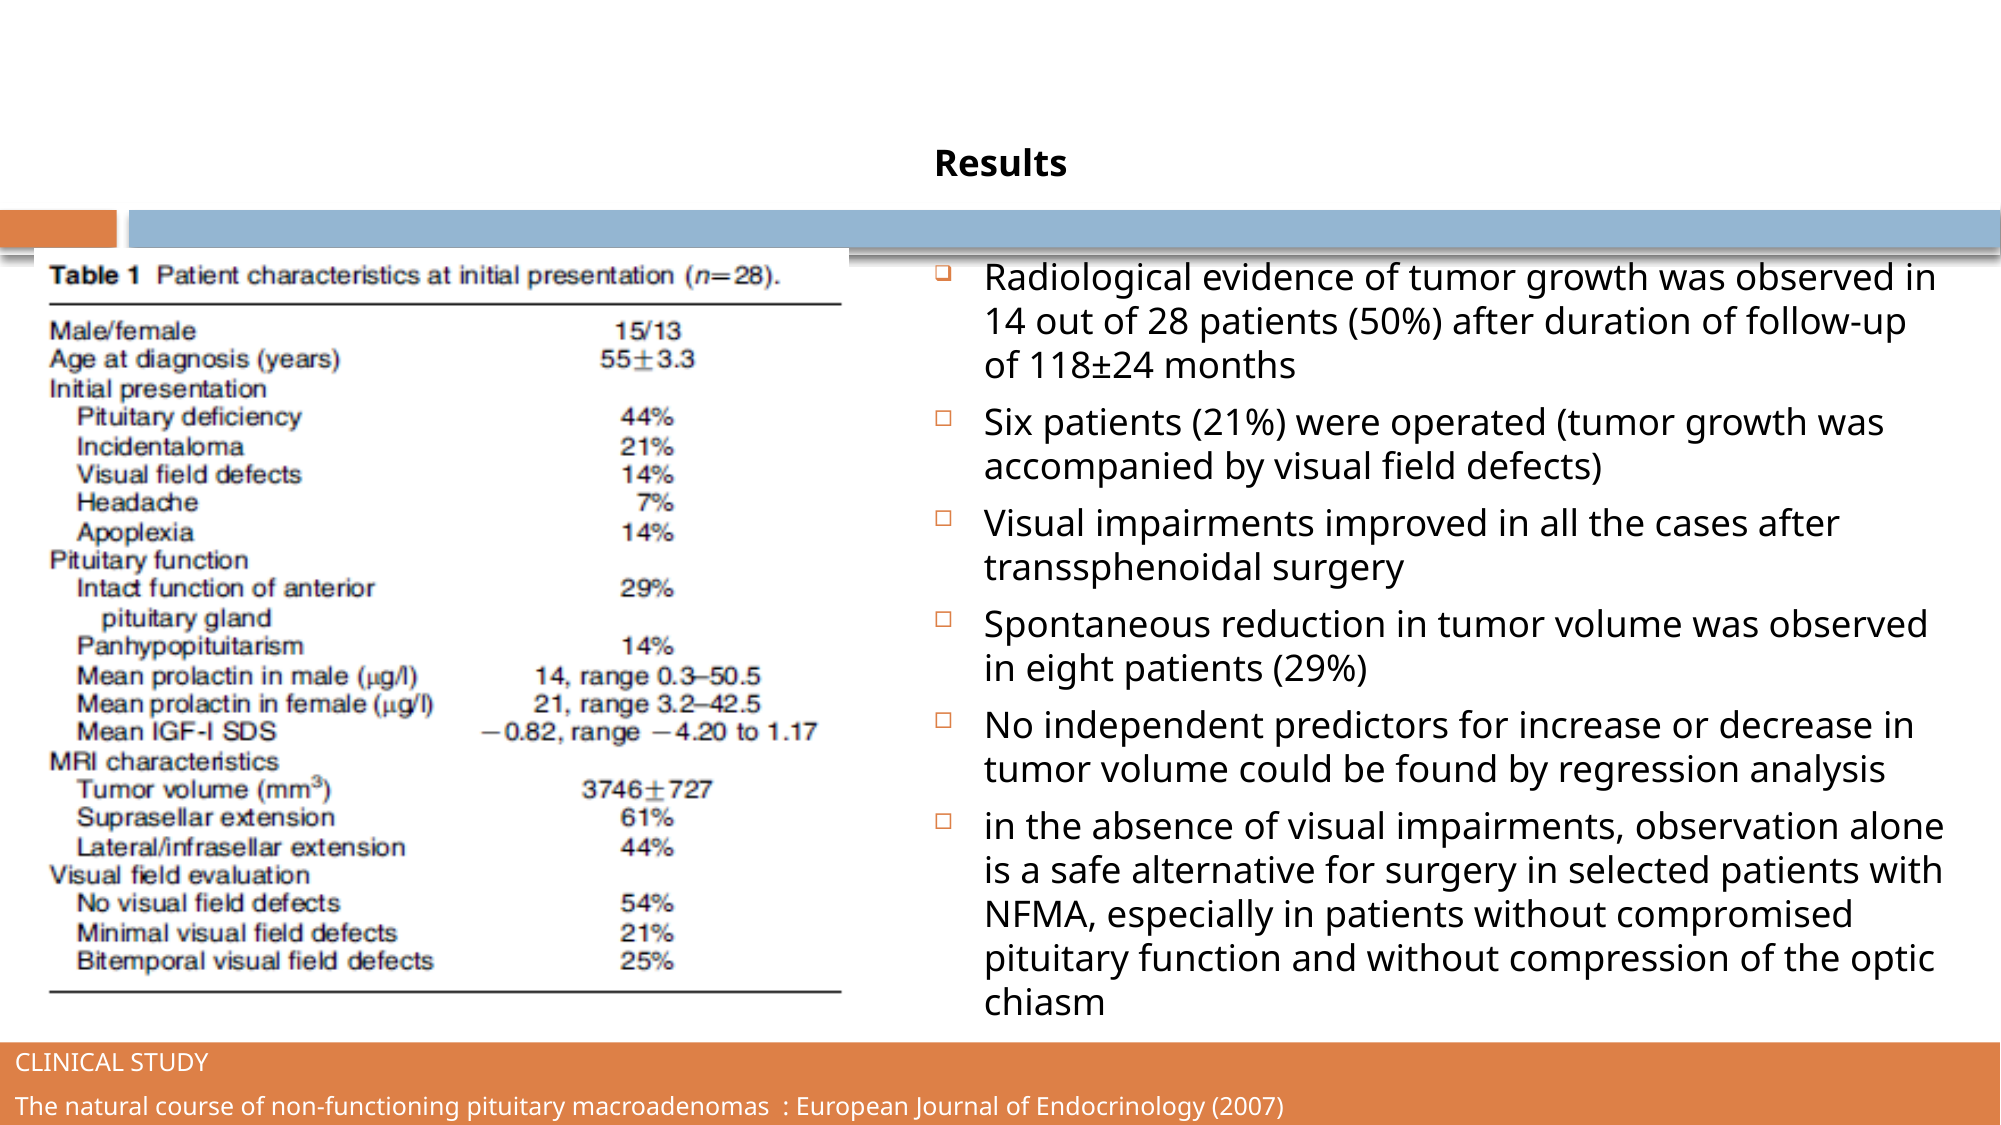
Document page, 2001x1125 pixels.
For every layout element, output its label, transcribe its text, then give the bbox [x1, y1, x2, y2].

list Results Radiological evidence of tumor growth was observed in 14 out of 28 patients (50%) after duration of follow-up of 118±24 months Six patients (21%) were operated (tumor growth was accompanied by visual field defects) Visual impairments improved in all the cases after transsphenoidal surgery Spontaneous reduction in tumor volume was observed in eight patients (29%) No independent predictors for increase or decrease in tumor volume could be found by regression analysis in the absence of visual impairments, observation alone is a safe alternative for surgery in selected patients with NFMA, especially in patients without compromised pituitary function and without compression of the optic chiasm [919, 132, 1966, 1037]
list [34, 247, 849, 1001]
list CLINICAL STUDY The natural course of non-functioning pituitary macroadenomas : European Journal of Endocrinology (2007) [0, 1042, 2000, 1125]
